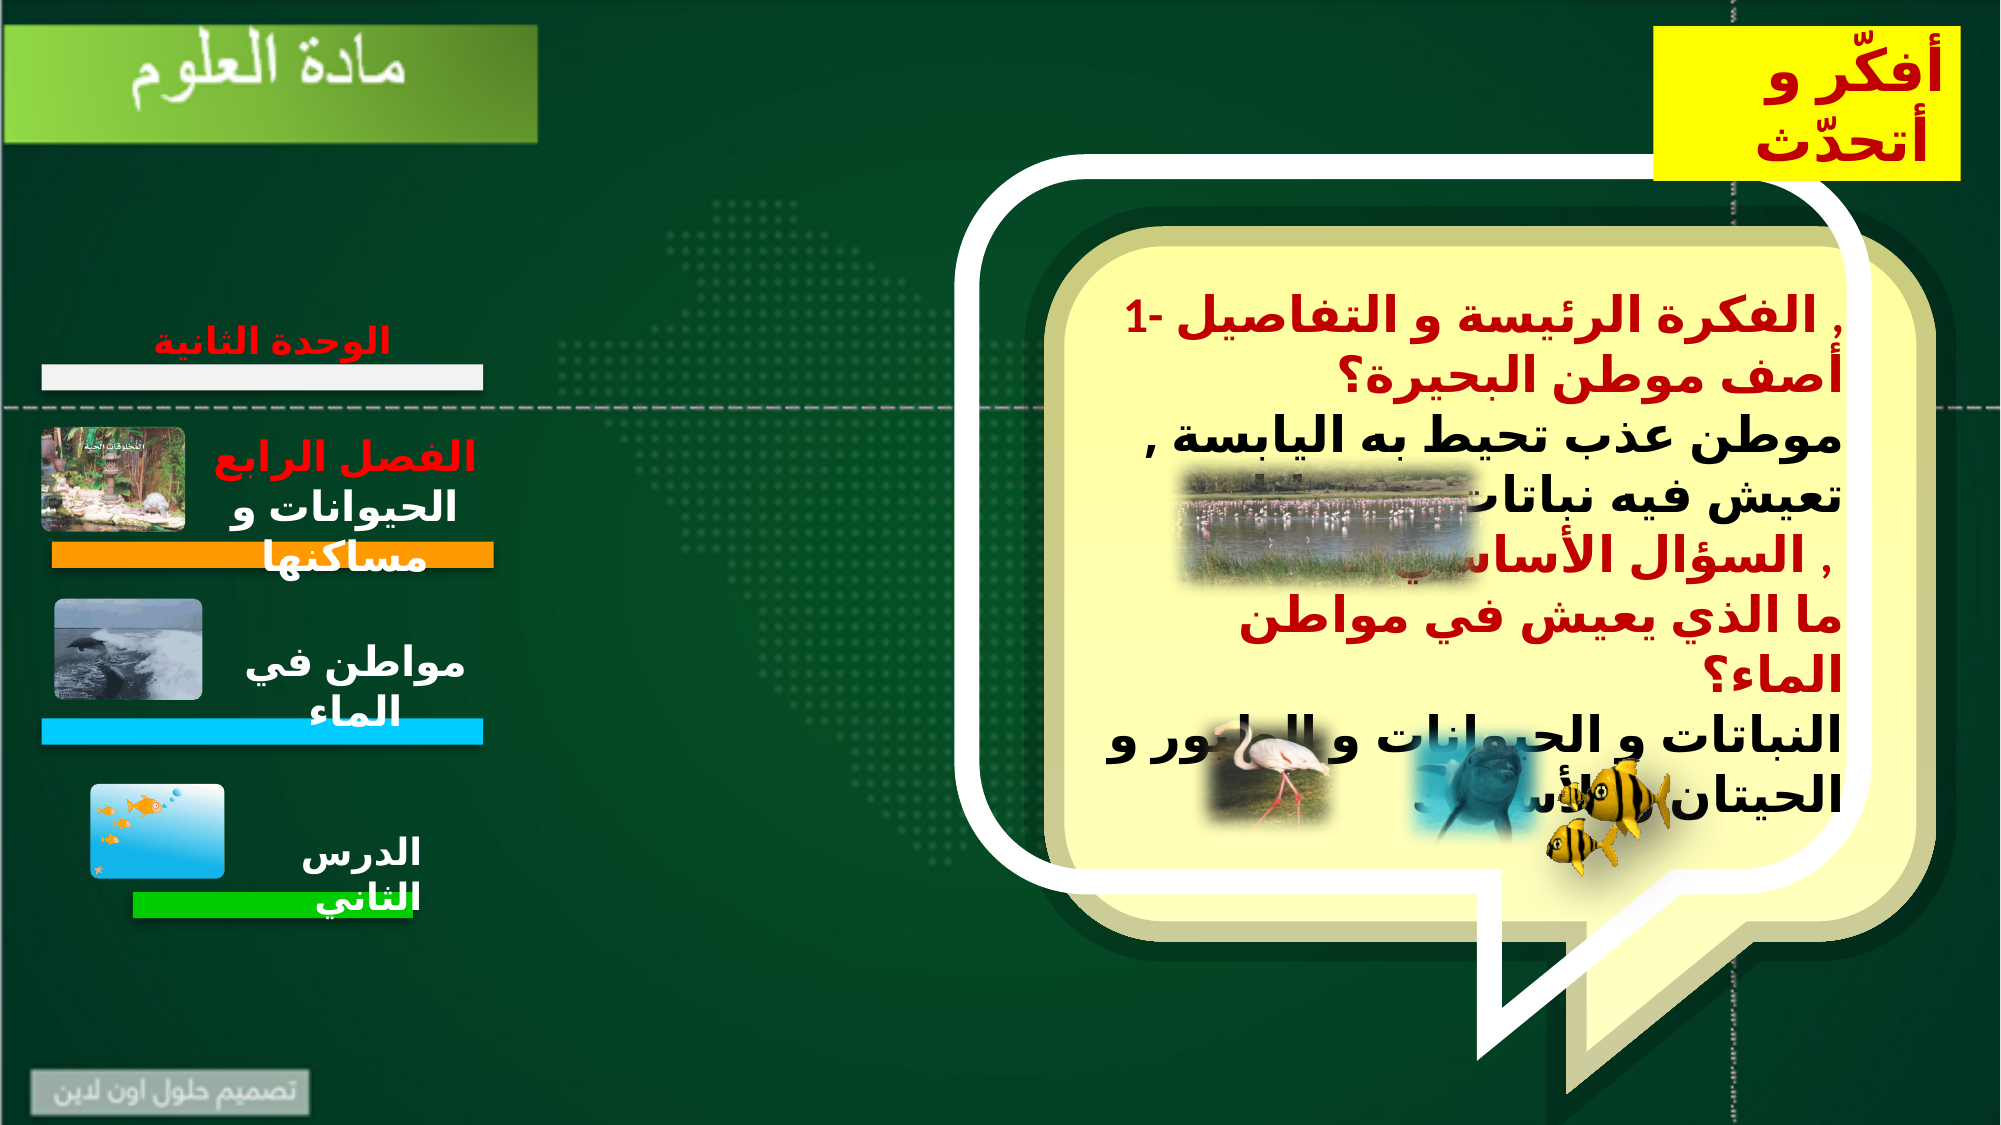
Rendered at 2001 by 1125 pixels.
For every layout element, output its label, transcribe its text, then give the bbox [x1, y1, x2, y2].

text_box [272, 541, 339, 566]
text_box [40, 717, 484, 746]
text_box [1198, 237, 1795, 459]
text_box [40, 363, 484, 391]
text_box الوحدة الثانية [131, 309, 413, 369]
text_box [90, 783, 438, 882]
text_box أفكّر و أتحدّث [1653, 26, 1961, 181]
text_box [1058, 880, 1488, 943]
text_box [54, 598, 517, 700]
picture [0, 0, 2001, 1125]
text_box [1565, 228, 1938, 1097]
text_box 1- الفكرة الرئيسة و التفاصيل , أصف موطن البحيرة؟ موطن عذب تحيط به اليابسة , تعيش فيه نباتات و حيوانات 2- السؤال الأساسي , ما الذي يعيش في مواطن الماء؟ النباتات و الحيوانات و الطيور و الحيتان و الأسماك [1090, 275, 1860, 831]
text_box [41, 422, 507, 539]
text_box [332, 541, 349, 569]
text_box [356, 541, 495, 569]
text_box [965, 165, 1860, 1037]
text_box [132, 891, 414, 919]
text_box [51, 541, 265, 569]
